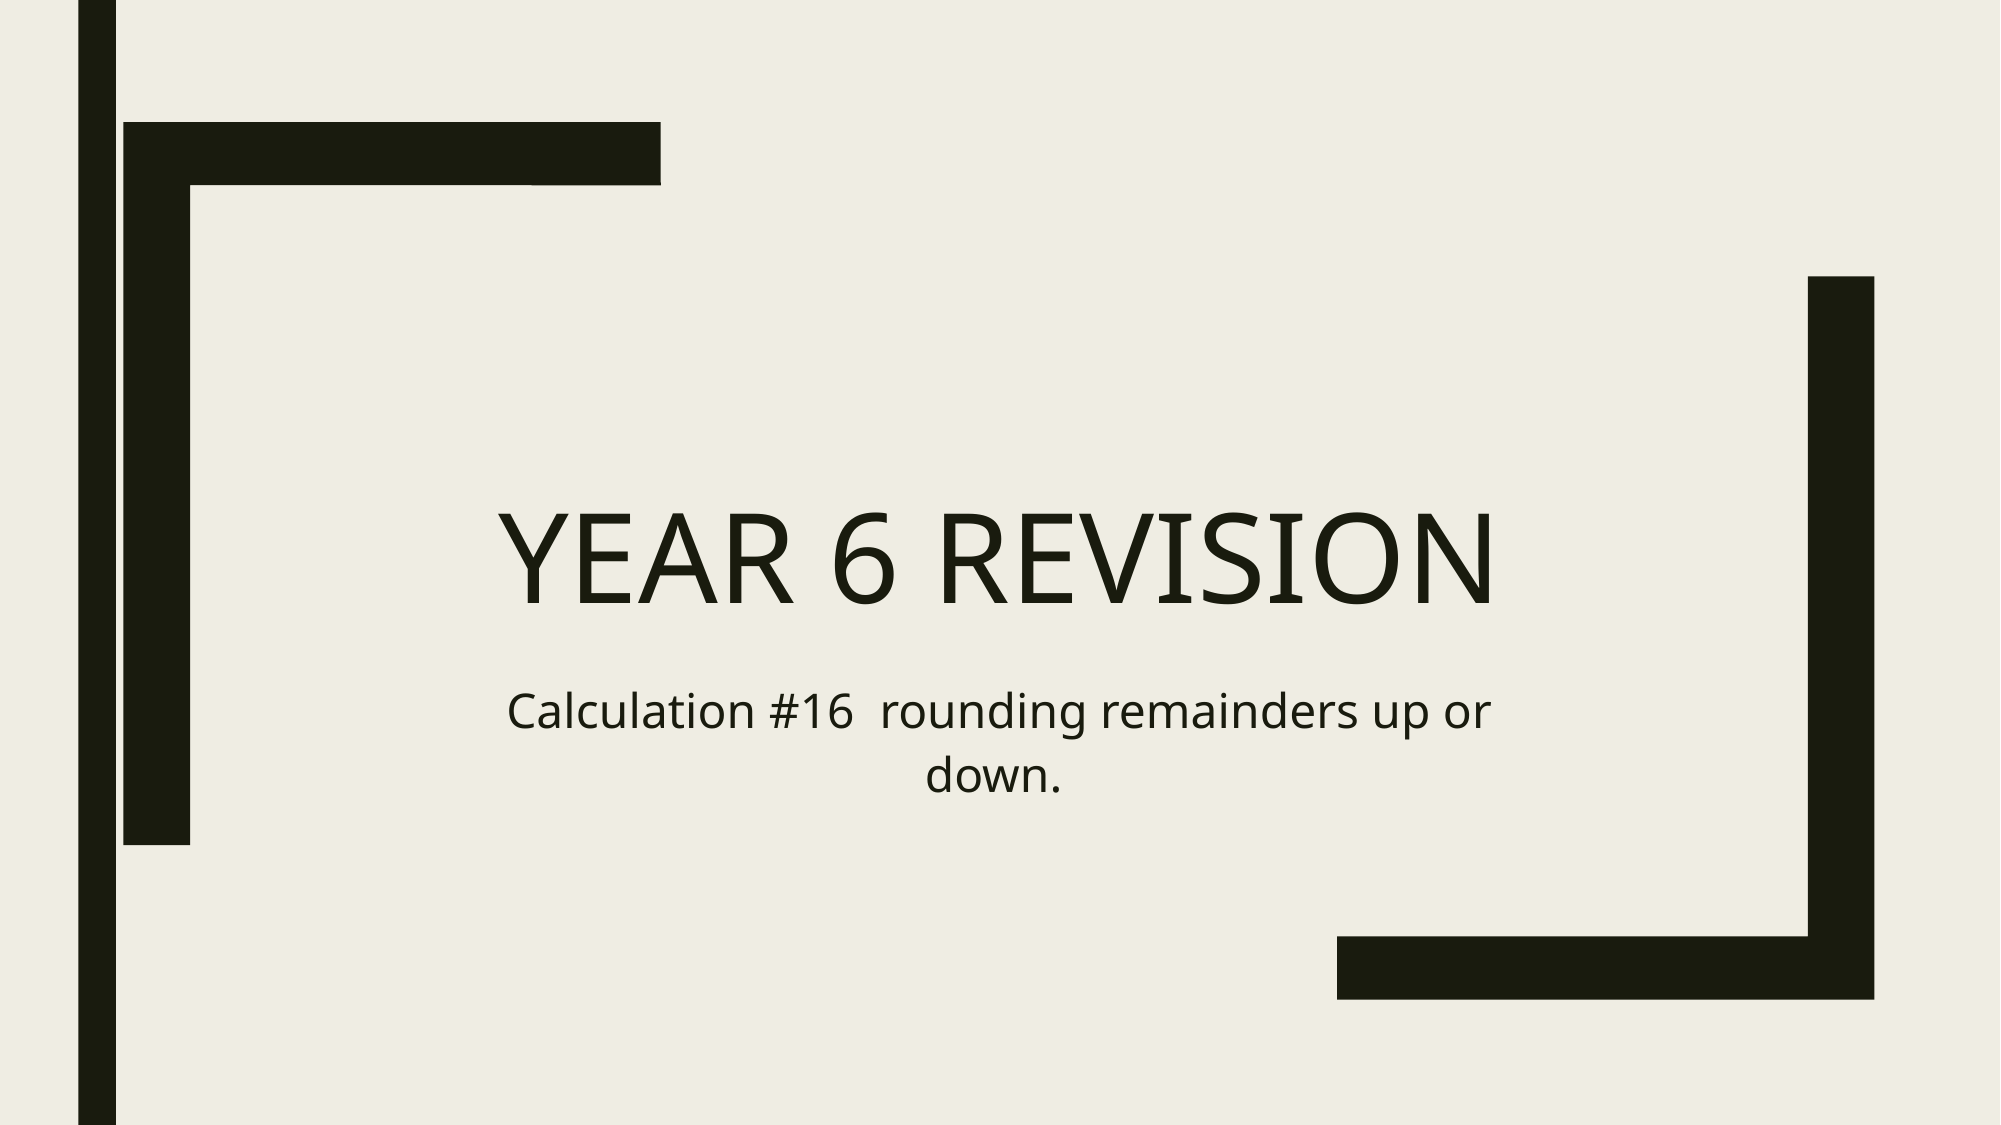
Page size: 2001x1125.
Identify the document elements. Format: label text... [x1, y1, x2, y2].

title Year 6 Revision [314, 293, 1686, 638]
subtitle Calculation #16 rounding remainders up or down. [439, 649, 1561, 828]
